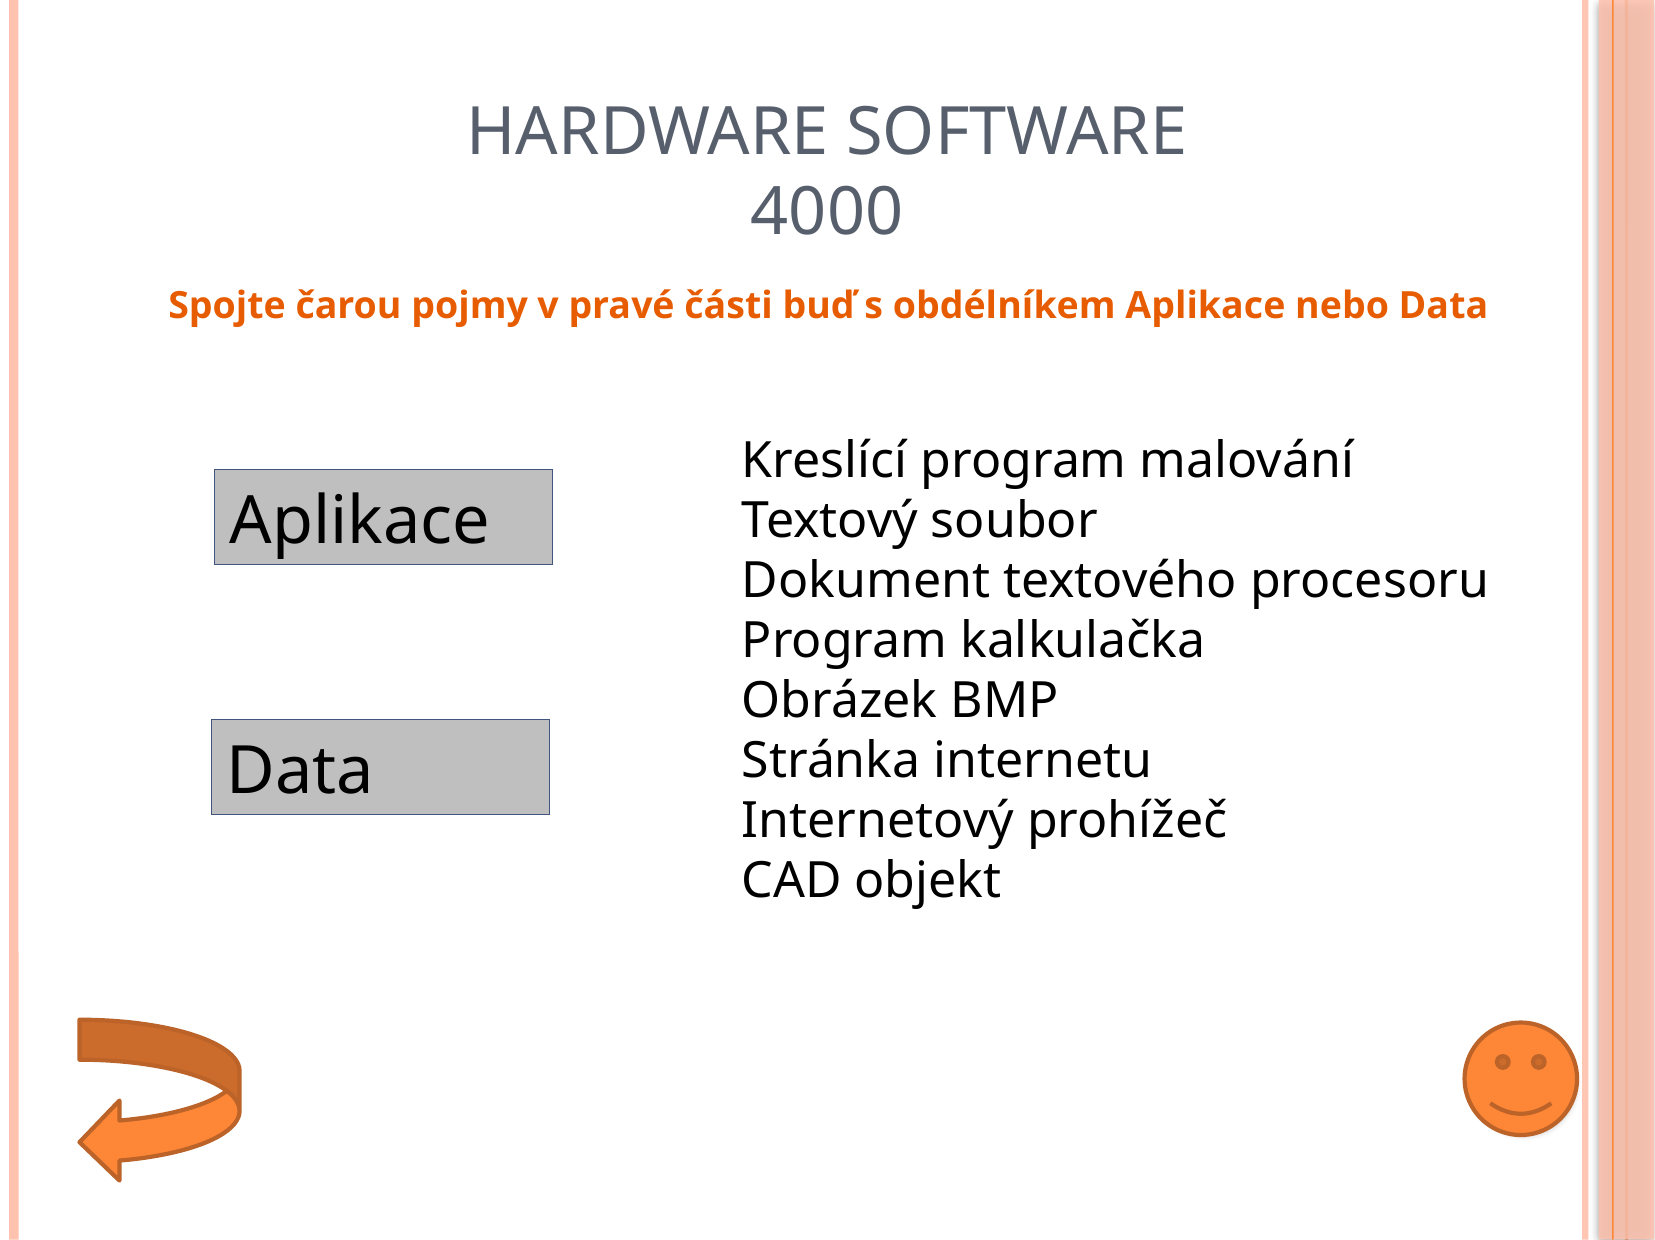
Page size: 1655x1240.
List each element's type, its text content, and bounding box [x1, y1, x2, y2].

text_box [77, 1017, 242, 1183]
text_box Kreslící program malování Textový soubor Dokument textového procesoru Program kalkulačka Obrázek BMP Stránka internetu Internetový prohížeč CAD objekt [727, 419, 1515, 1005]
text_box Aplikace [214, 469, 553, 565]
text_box [1462, 1020, 1580, 1138]
text_box Spojte čarou pojmy v pravé části buď s obdélníkem Aplikace nebo Data [153, 273, 1505, 334]
text_box Data [211, 719, 550, 815]
title Hardware Software 4000 [151, 49, 1503, 257]
